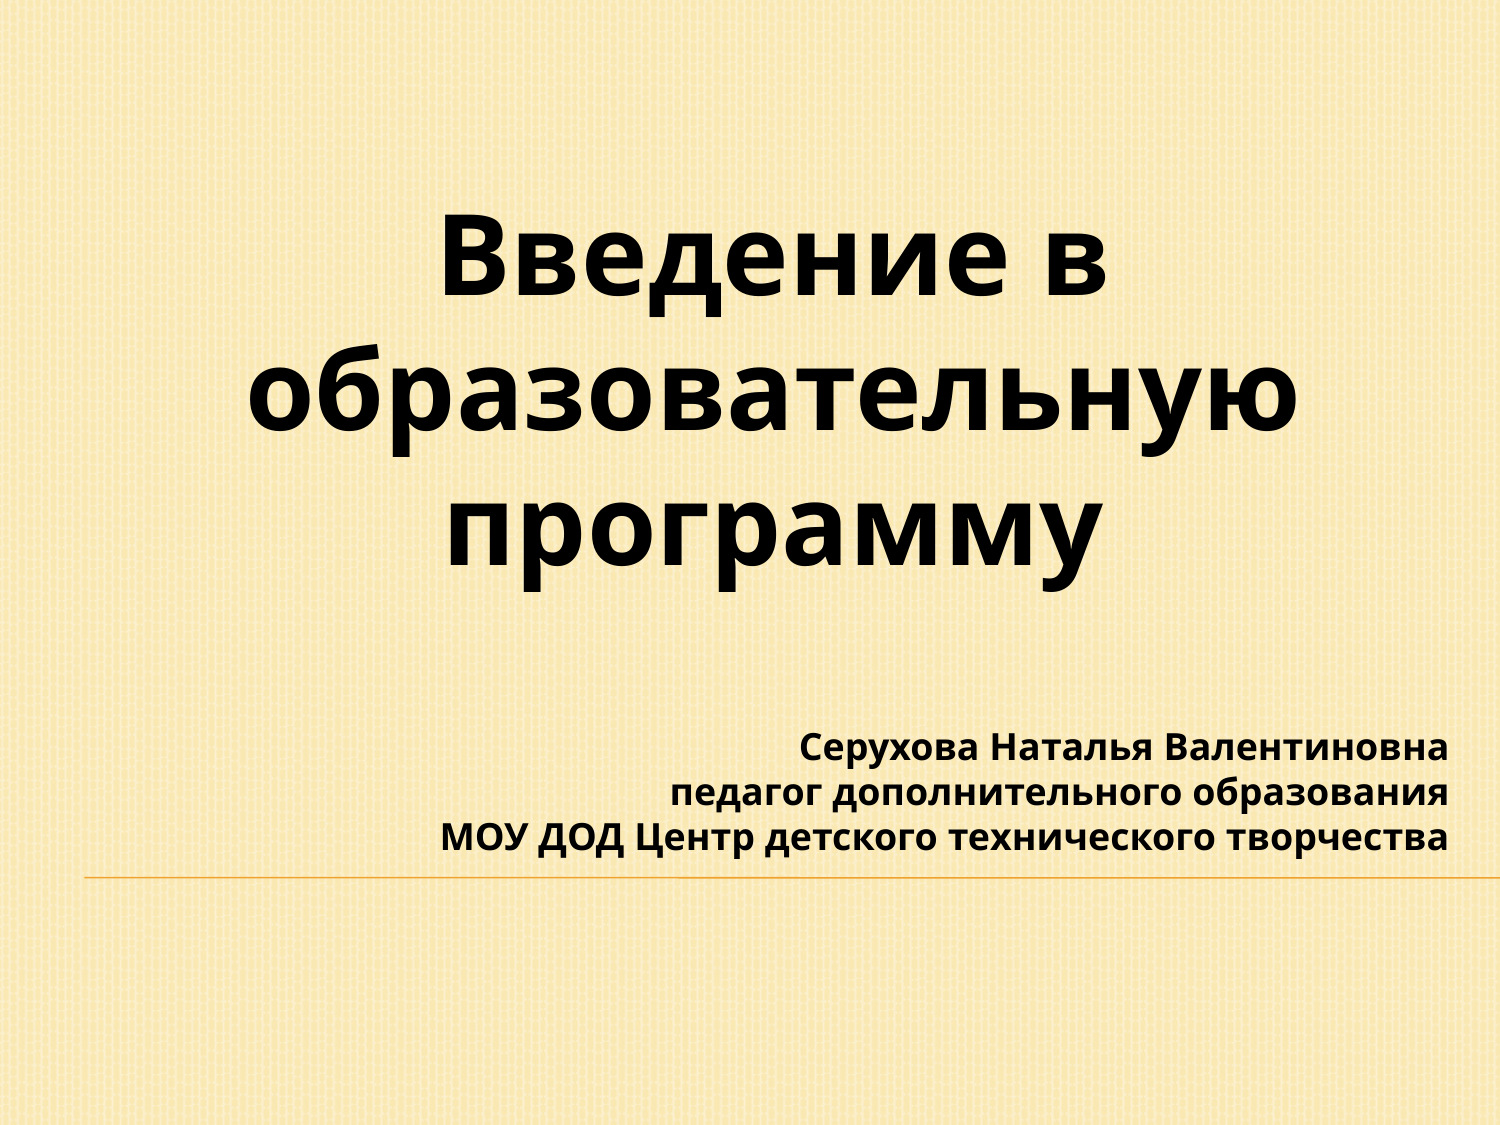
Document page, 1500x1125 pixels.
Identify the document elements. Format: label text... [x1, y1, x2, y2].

text_box Введение в образовательную программу Серухова Наталья Валентиновна педагог дополнительного образования МОУ ДОД Центр детского технического творчества [81, 175, 1465, 866]
